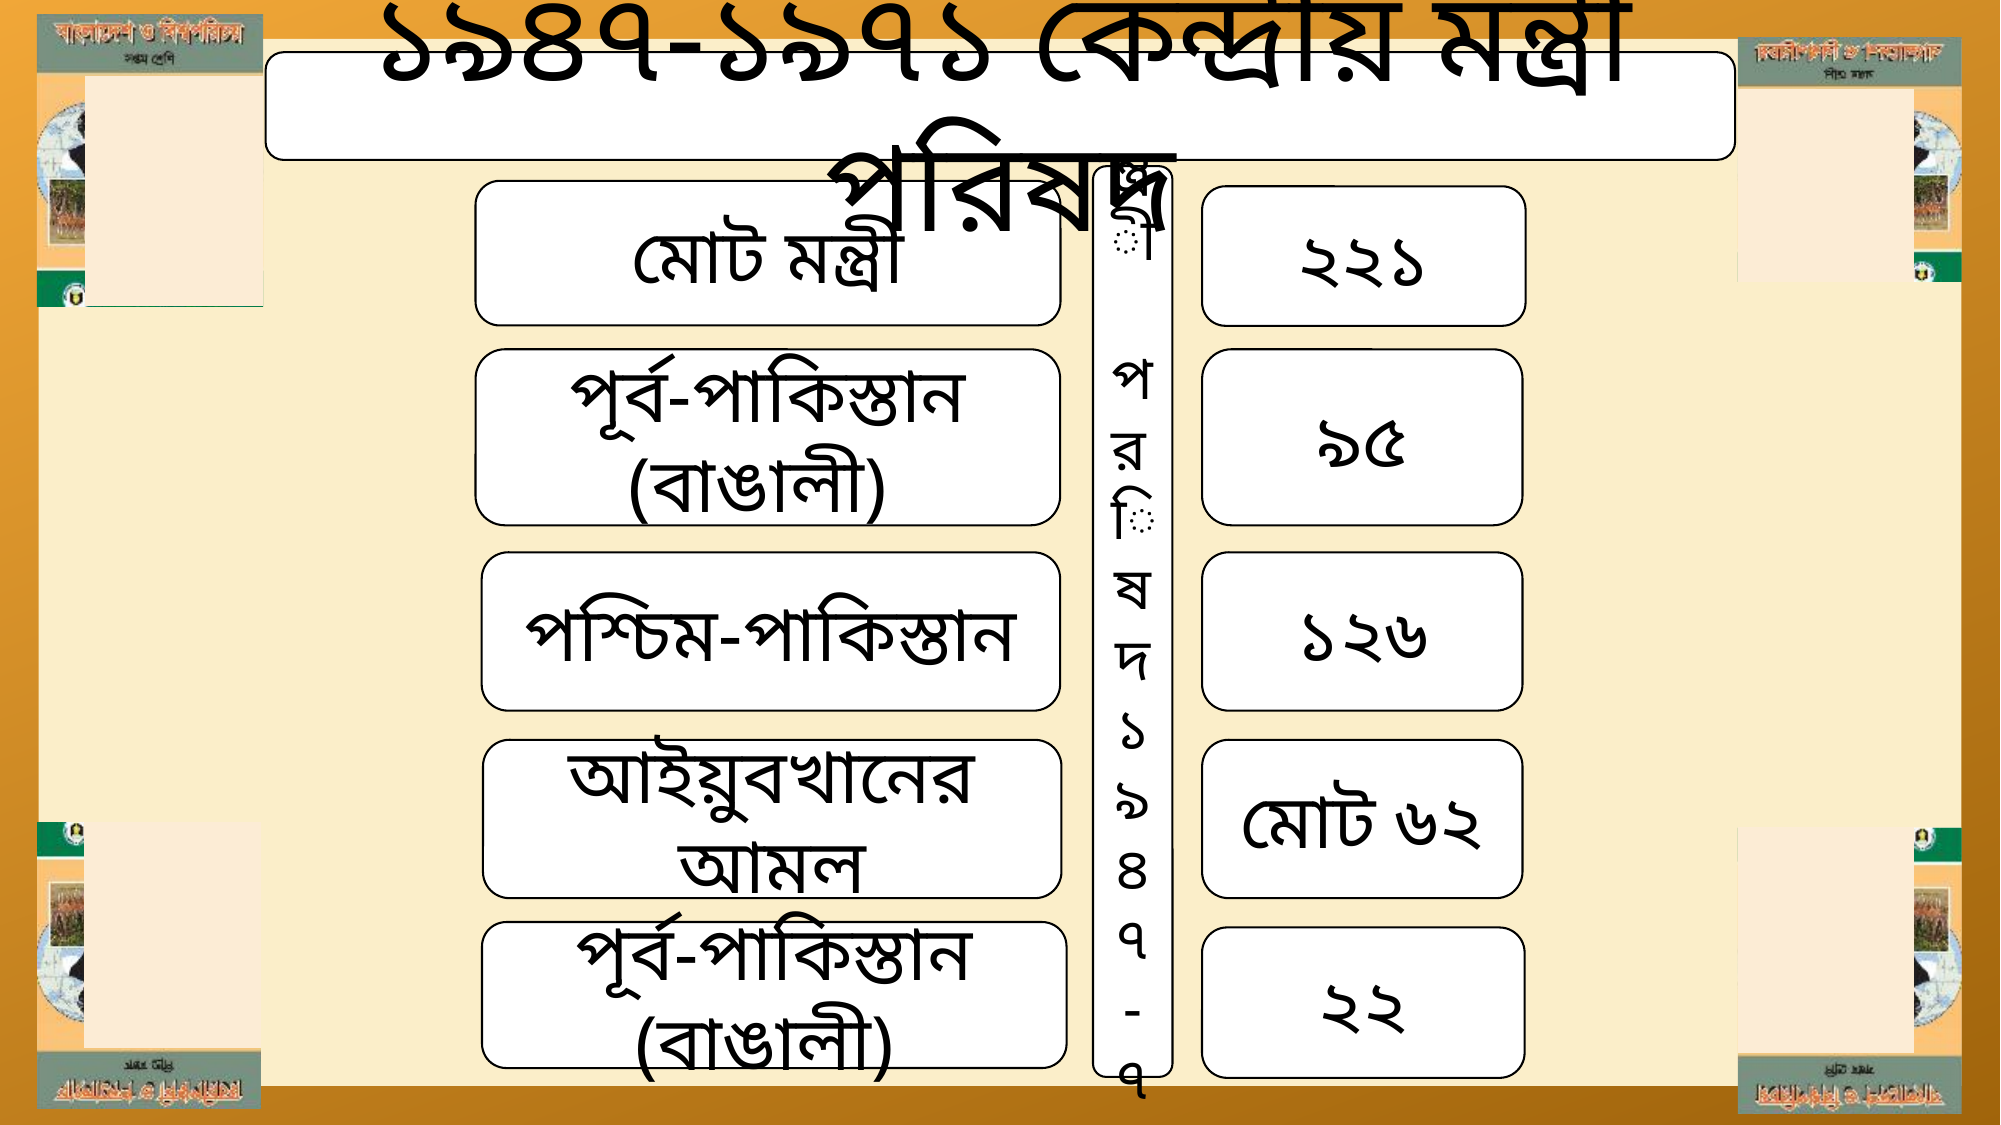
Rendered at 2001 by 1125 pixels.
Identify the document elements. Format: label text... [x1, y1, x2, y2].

text_box ২২১ [1201, 185, 1527, 327]
text_box ২২ [1200, 926, 1526, 1079]
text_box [36, 14, 264, 307]
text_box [1737, 827, 1962, 1114]
text_box ১৯৪৭-১৯৭১ কেন্দ্রীয় মন্ত্রী পরিষদ [267, 51, 1731, 161]
text_box ৯৫ [1201, 348, 1524, 527]
text_box আইয়ুবখানের আমল [481, 738, 1063, 900]
text_box পশ্চিম-পাকিস্তান [480, 551, 1062, 712]
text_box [1737, 37, 1962, 282]
text_box মোট মন্ত্রী [474, 179, 1062, 327]
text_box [37, 822, 261, 1109]
text_box পূর্ব-পাকিস্তান (বাঙালী) [474, 348, 1062, 527]
text_box পূর্ব-পাকিস্তান (বাঙালী) [480, 920, 1068, 1070]
text_box মন্ত্রী পরিষদ ১ ৯ ৪ ৭-৭ ১ [1091, 165, 1174, 1078]
text_box ১২৬ [1201, 551, 1524, 712]
text_box মোট ৬২ [1201, 738, 1524, 900]
